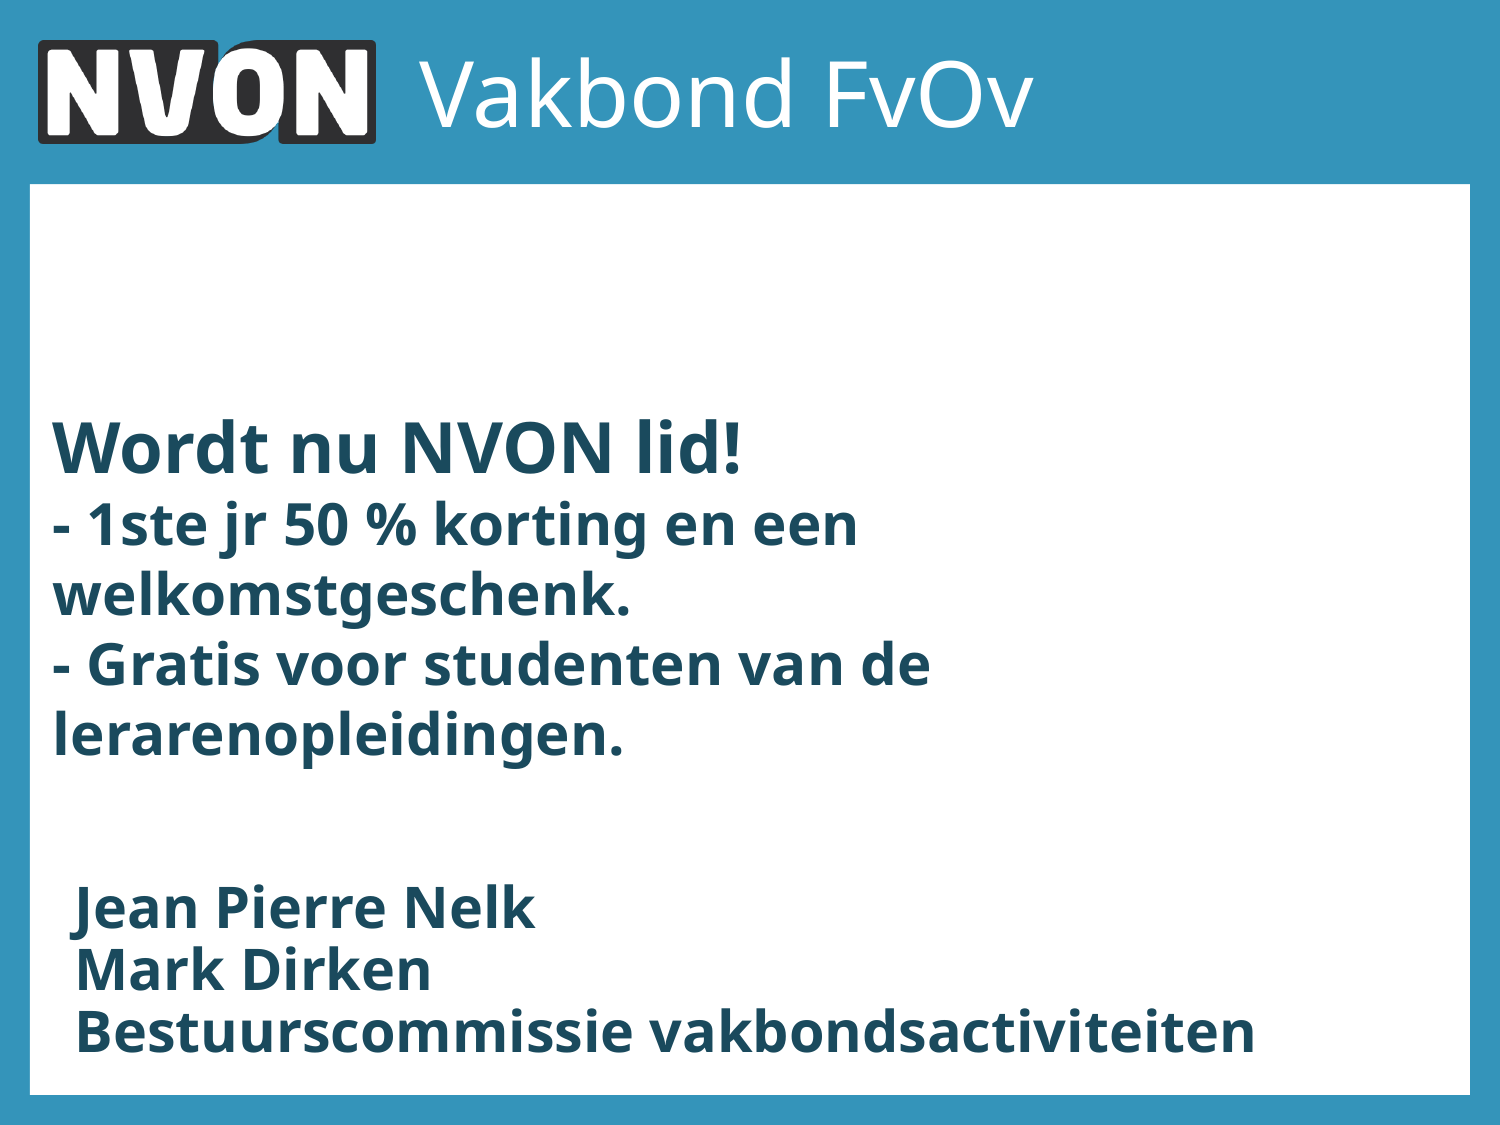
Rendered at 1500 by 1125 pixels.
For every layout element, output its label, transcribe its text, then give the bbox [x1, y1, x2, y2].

text_box [0, 0, 1500, 186]
text_box Wordt nu NVON lid! - 1ste jr 50 % korting en een welkomstgeschenk. - Gratis voor studenten van de lerarenopleidingen. [38, 395, 1466, 775]
text_box Jean Pierre Nelk Mark Dirken Bestuurscommissie vakbondsactiviteiten [59, 848, 1310, 1096]
picture [37, 40, 377, 145]
text_box Vakbond FvOv [404, 28, 1413, 154]
